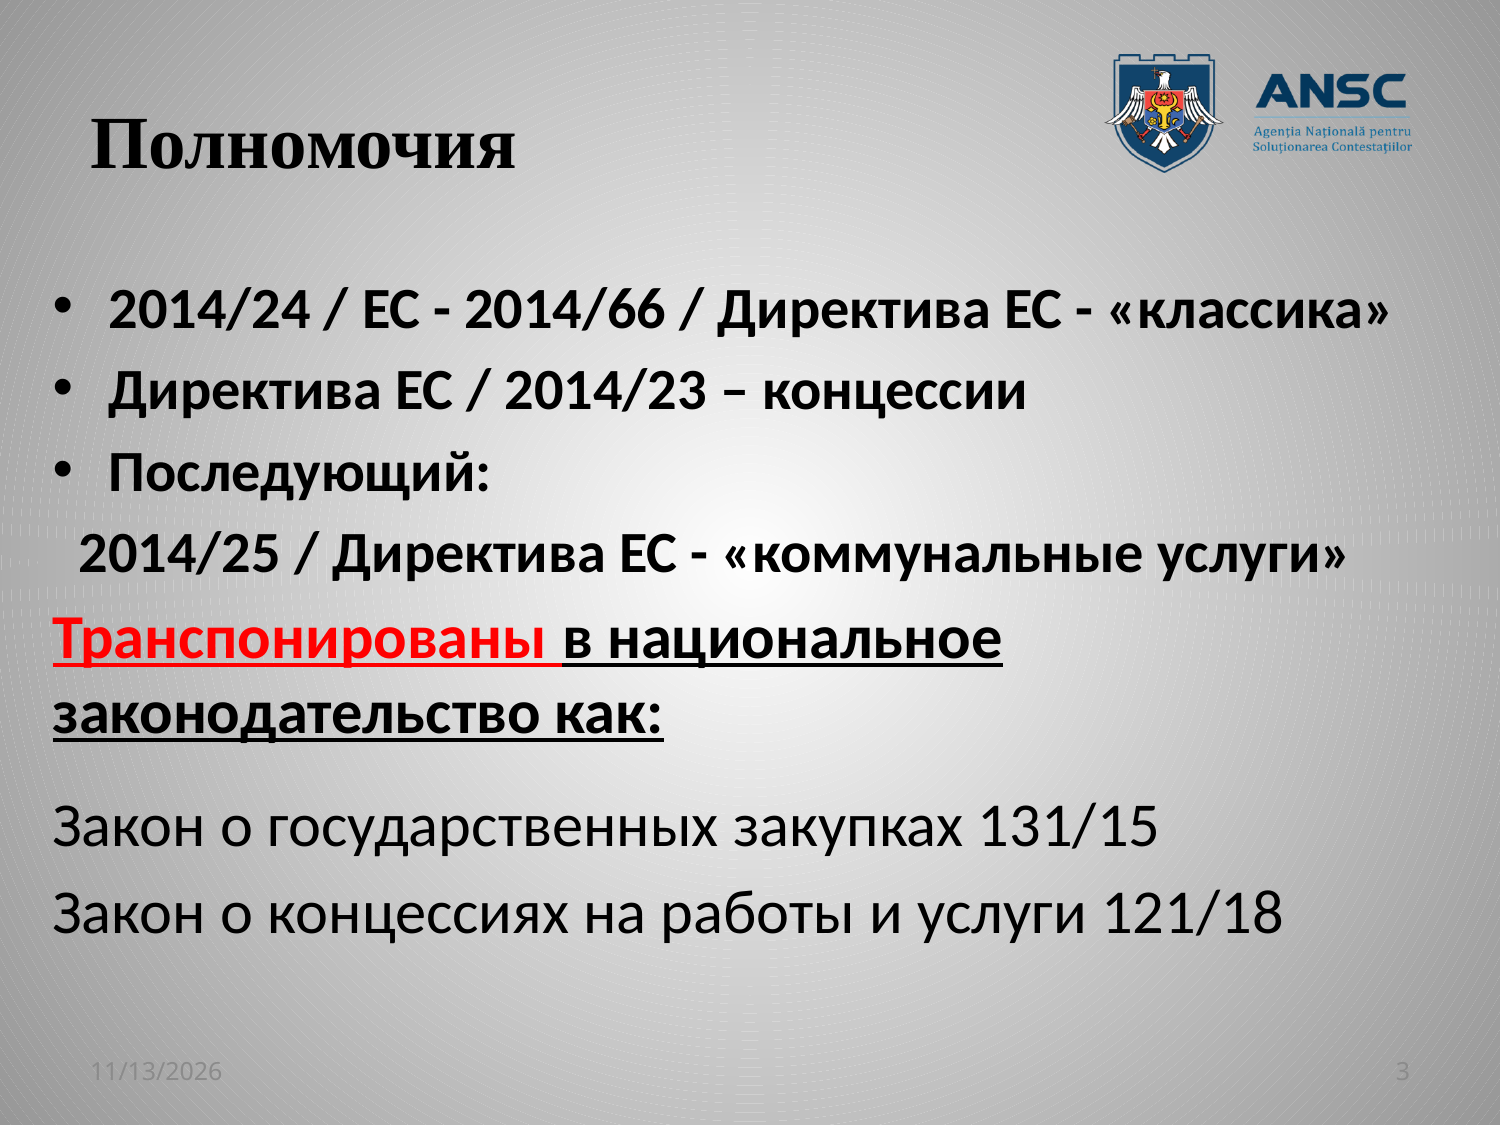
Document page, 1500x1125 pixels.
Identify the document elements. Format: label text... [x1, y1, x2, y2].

list 2014/24 / ЕС - 2014/66 / Директива ЕС - «классика» Директива ЕС / 2014/23 – концессии Последующий: 2014/25 / Директива ЕС - «коммунальные услуги» Транспонированы в национальное законодательство как: Закон о государственных закупках 131/15 Закон о концессиях на работы и услуги 121/18 [37, 262, 1500, 1005]
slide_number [75, 1042, 425, 1103]
title Полномочия [75, 45, 1425, 233]
slide_number 3 [1074, 1042, 1425, 1103]
